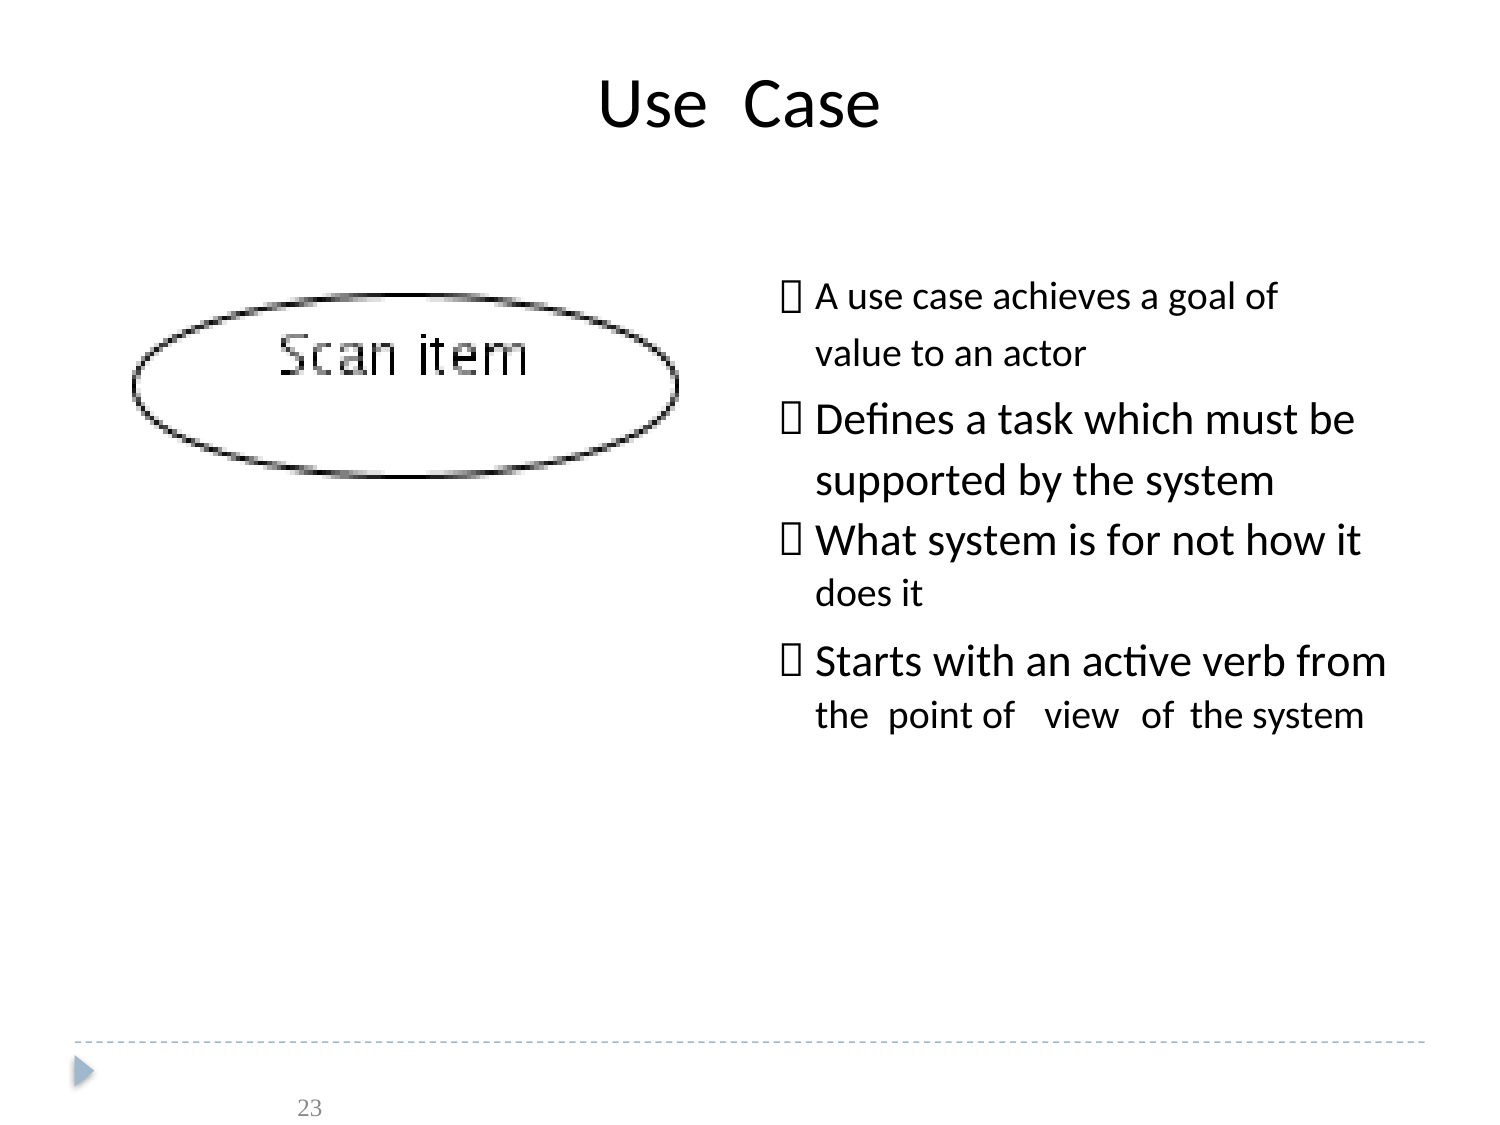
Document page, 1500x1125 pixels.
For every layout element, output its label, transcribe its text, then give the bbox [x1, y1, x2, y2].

text_box [87, 248, 725, 525]
text_box Use [595, 69, 740, 158]
text_box A use case achieves a goal of value to an actor Defines a task which must be supported by the system What system is for not how it does it Starts with an active verb from [813, 276, 1395, 690]
text_box Case [741, 69, 917, 158]
text_box view [1042, 694, 1139, 745]
text_box of [1139, 694, 1187, 745]
text_box point of [885, 694, 1042, 745]
text_box  [775, 273, 808, 324]
text_box  [775, 636, 808, 687]
text_box 23 [295, 1093, 329, 1123]
text_box  [775, 394, 808, 445]
text_box the system [1187, 694, 1401, 745]
text_box the [813, 694, 885, 745]
text_box  [775, 515, 808, 566]
